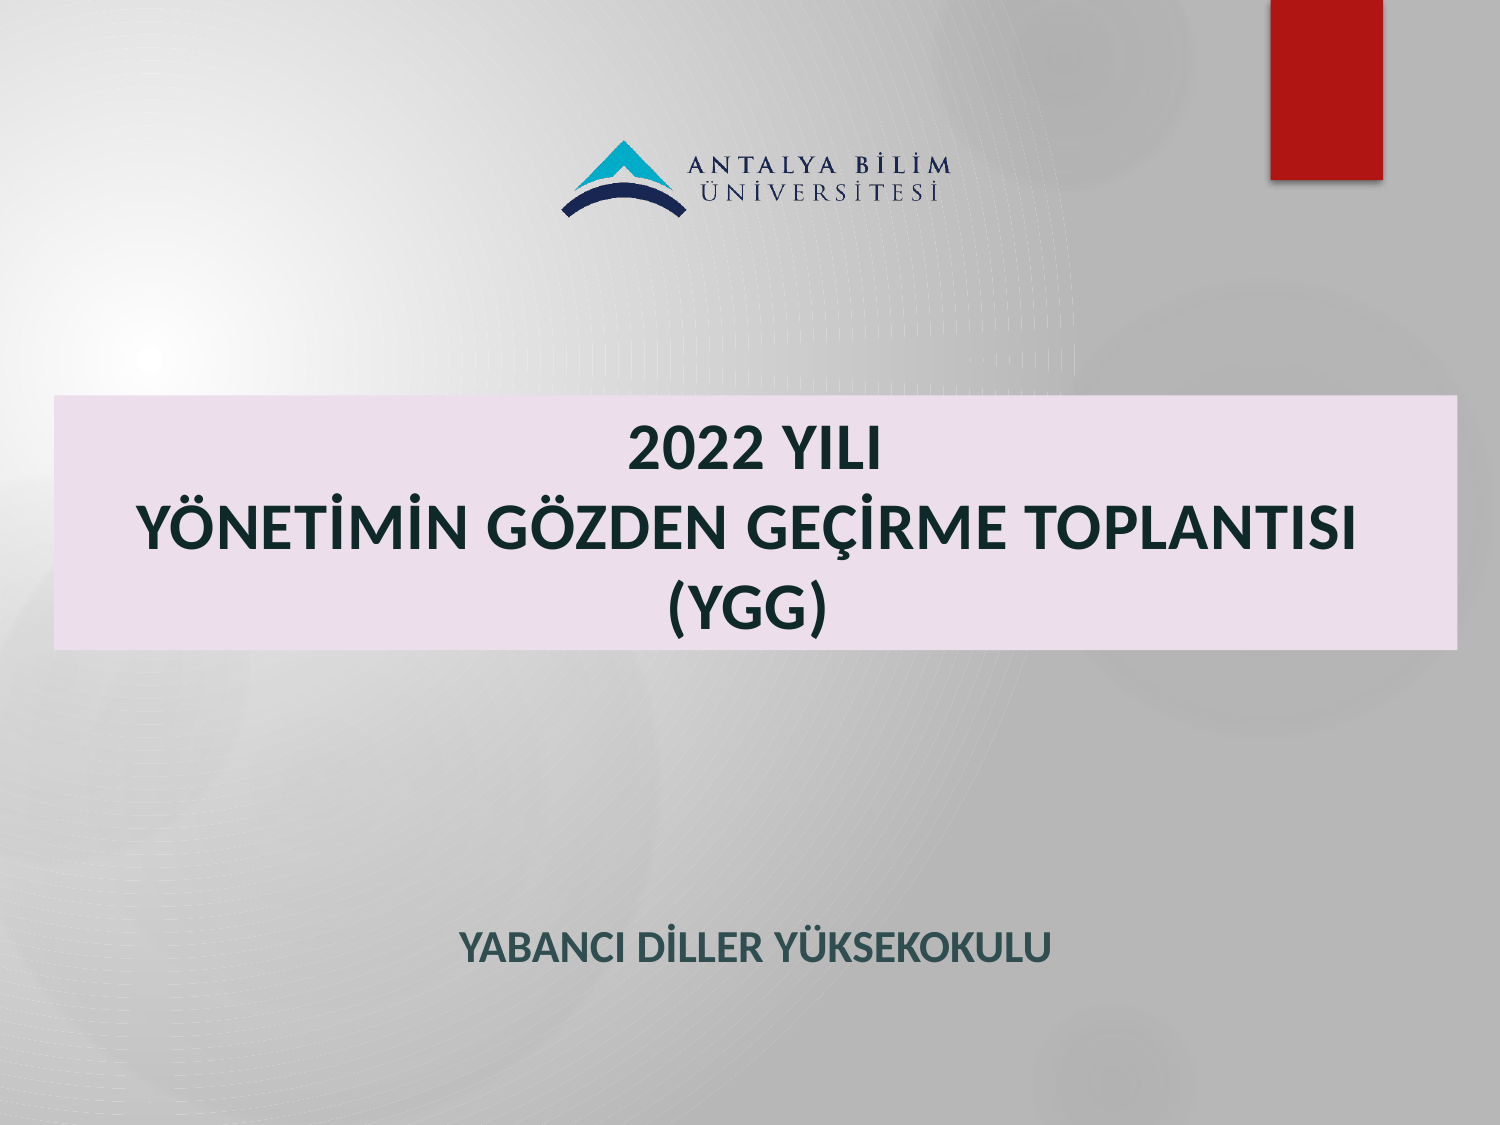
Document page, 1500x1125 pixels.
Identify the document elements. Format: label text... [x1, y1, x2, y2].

text_box YABANCI DİLLER YÜKSEKOKULU [427, 908, 1084, 979]
text_box 2022 YILI YÖNETİMİN GÖZDEN GEÇİRME TOPLANTISI (YGG) [54, 395, 1458, 651]
picture [560, 136, 952, 221]
